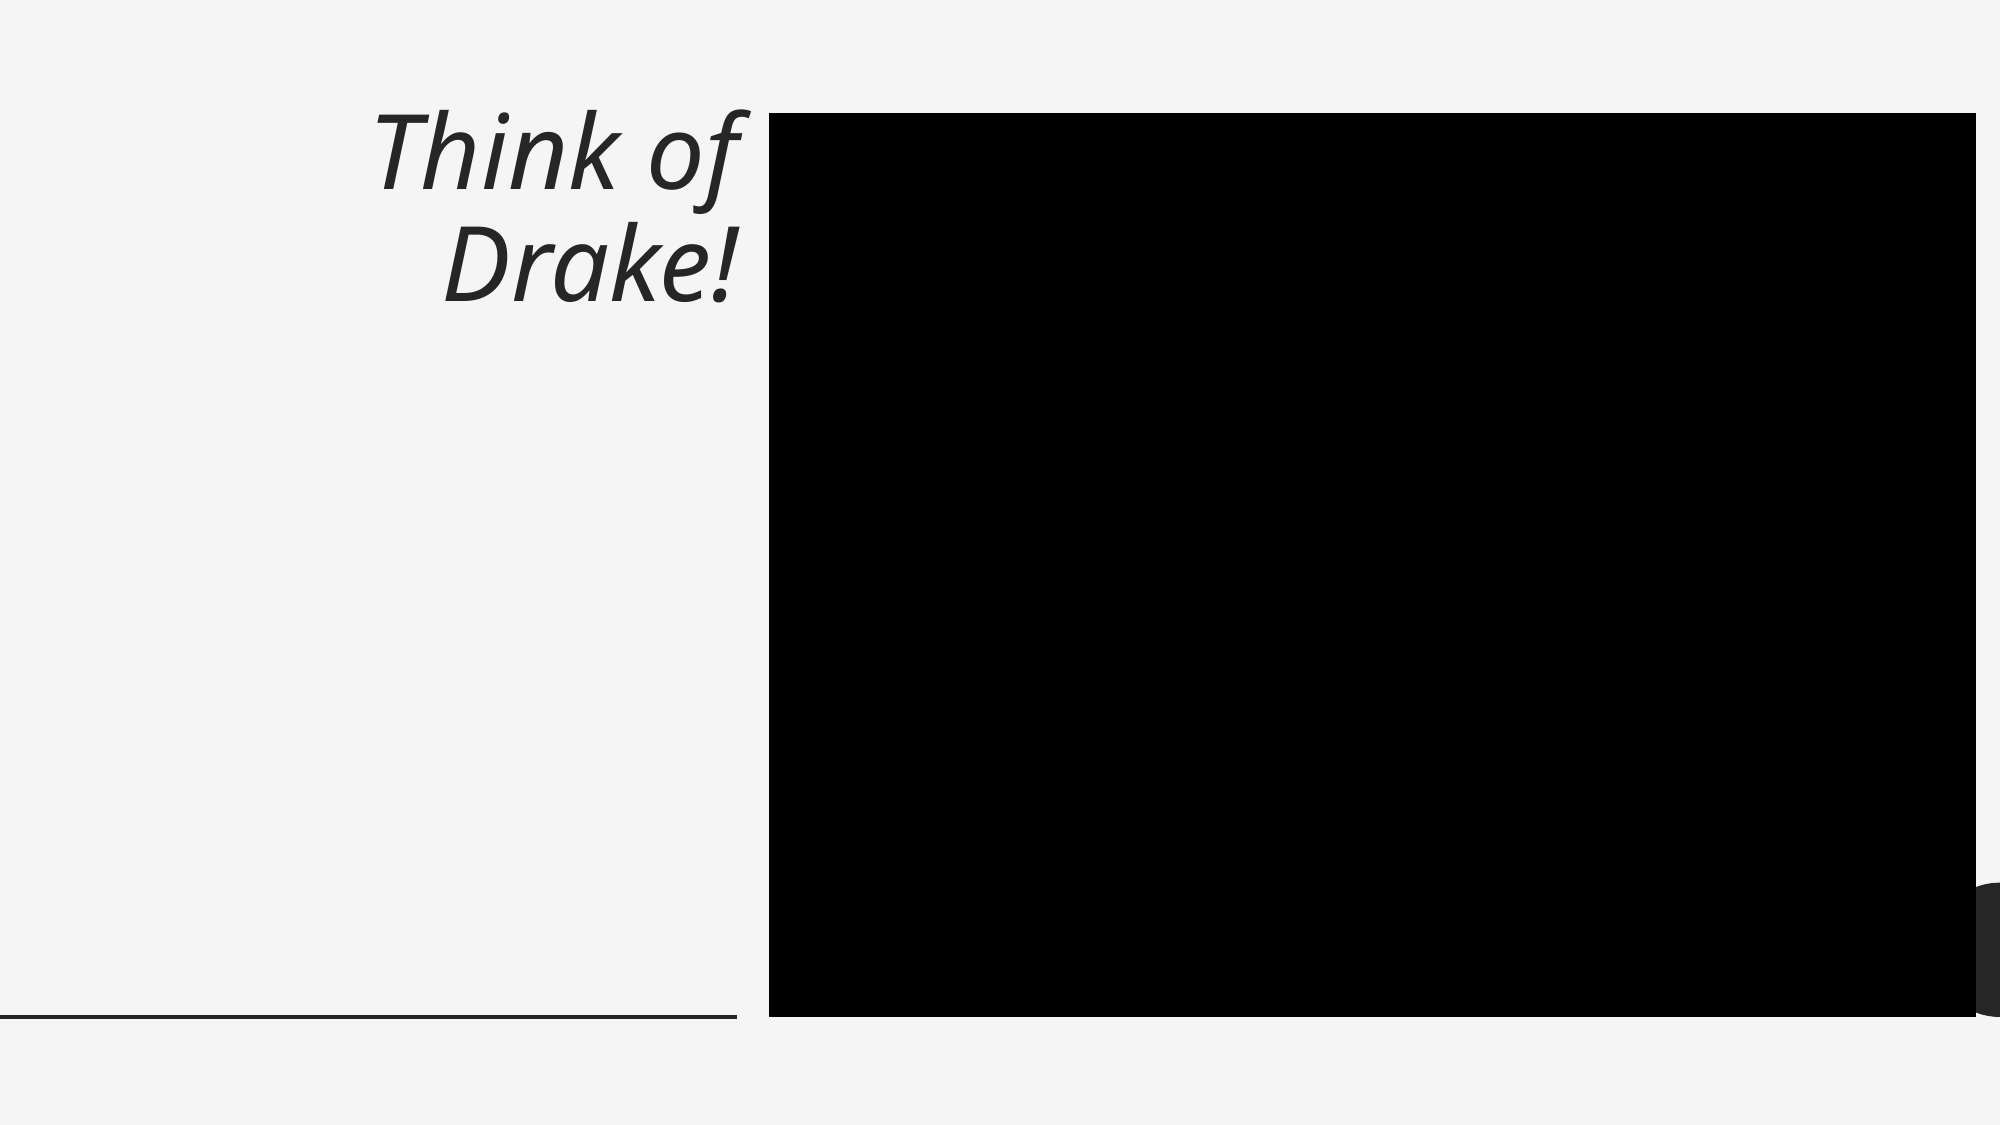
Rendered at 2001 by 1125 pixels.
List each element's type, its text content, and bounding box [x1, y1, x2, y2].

title Think of Drake! [125, 91, 754, 905]
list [769, 112, 1977, 1018]
